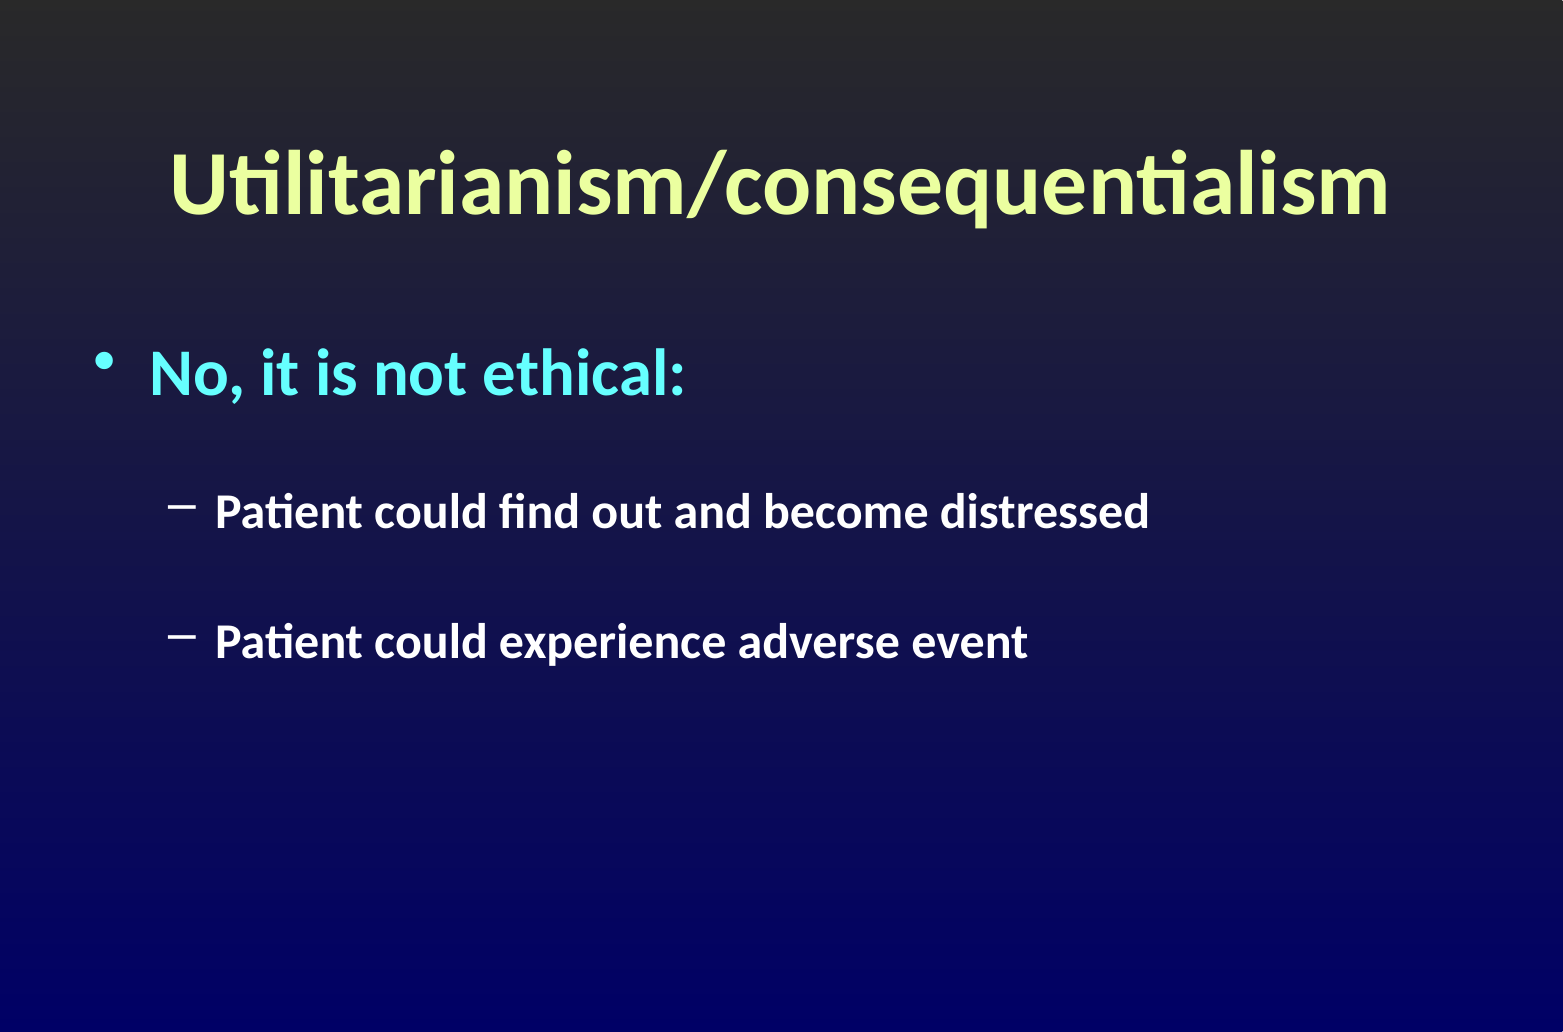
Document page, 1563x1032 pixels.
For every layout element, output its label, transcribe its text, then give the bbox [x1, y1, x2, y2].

list No, it is not ethical: Patient could find out and become distressed Patient could experience adverse event [78, 240, 1495, 922]
title Utilitarianism/consequentialism [117, 91, 1446, 240]
